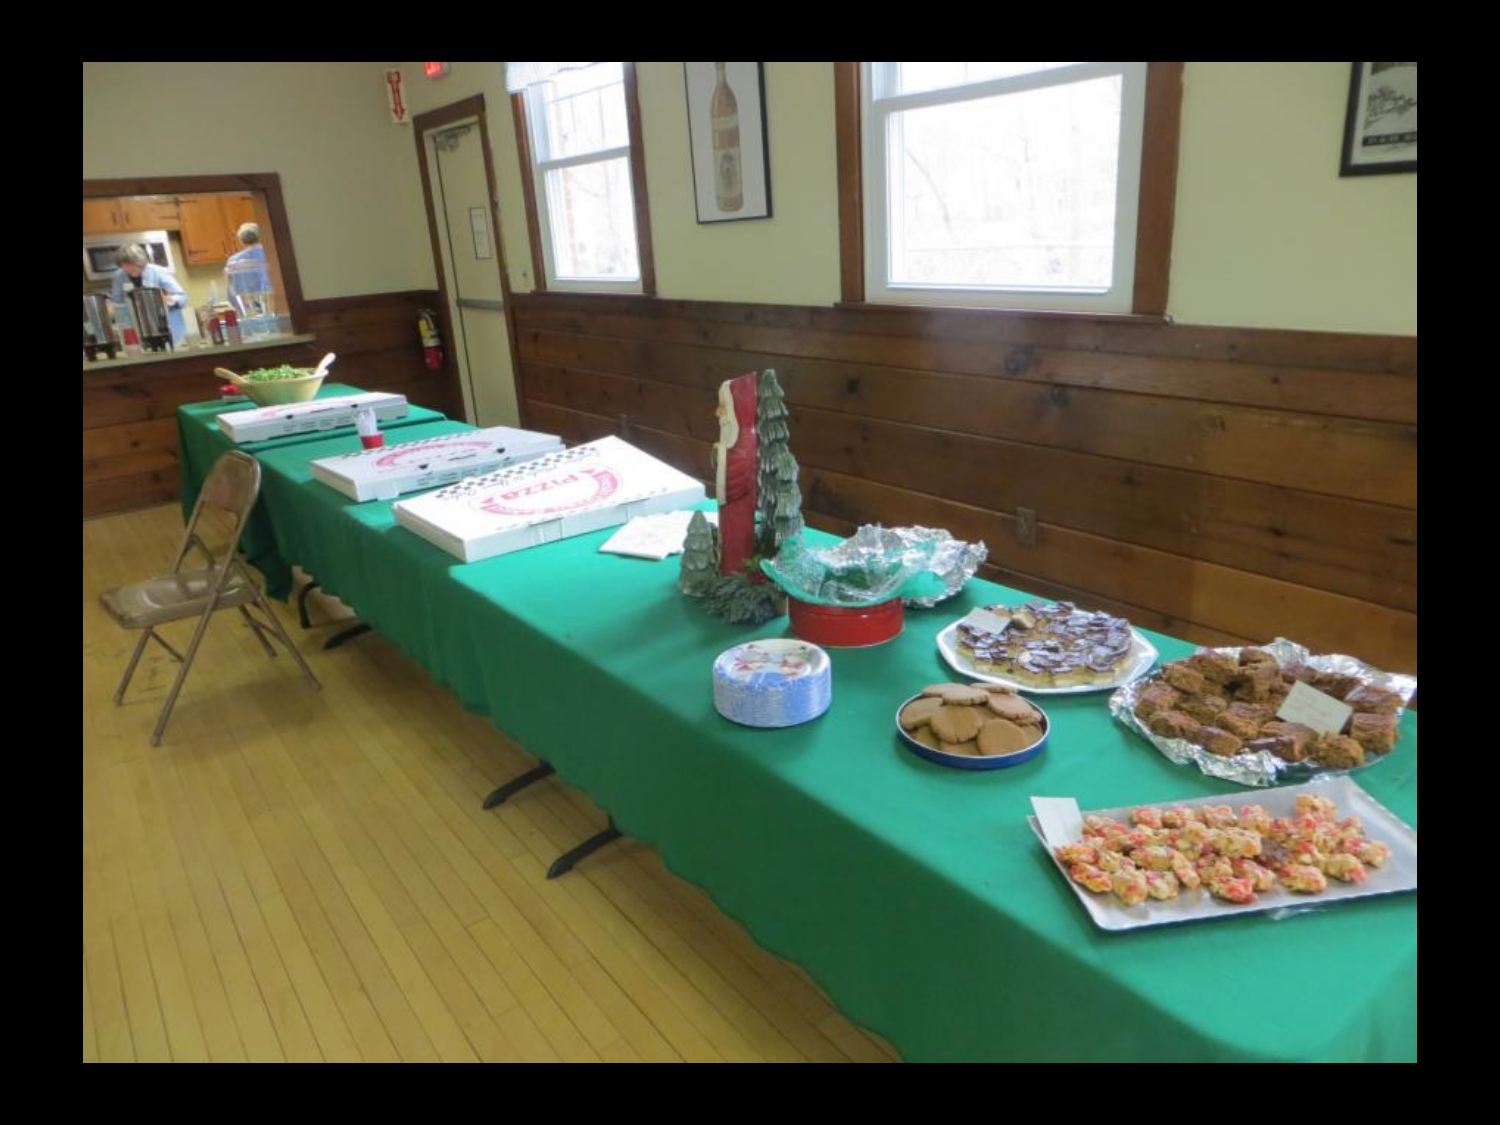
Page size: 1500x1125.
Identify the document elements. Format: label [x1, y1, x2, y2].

picture [83, 62, 1417, 1063]
